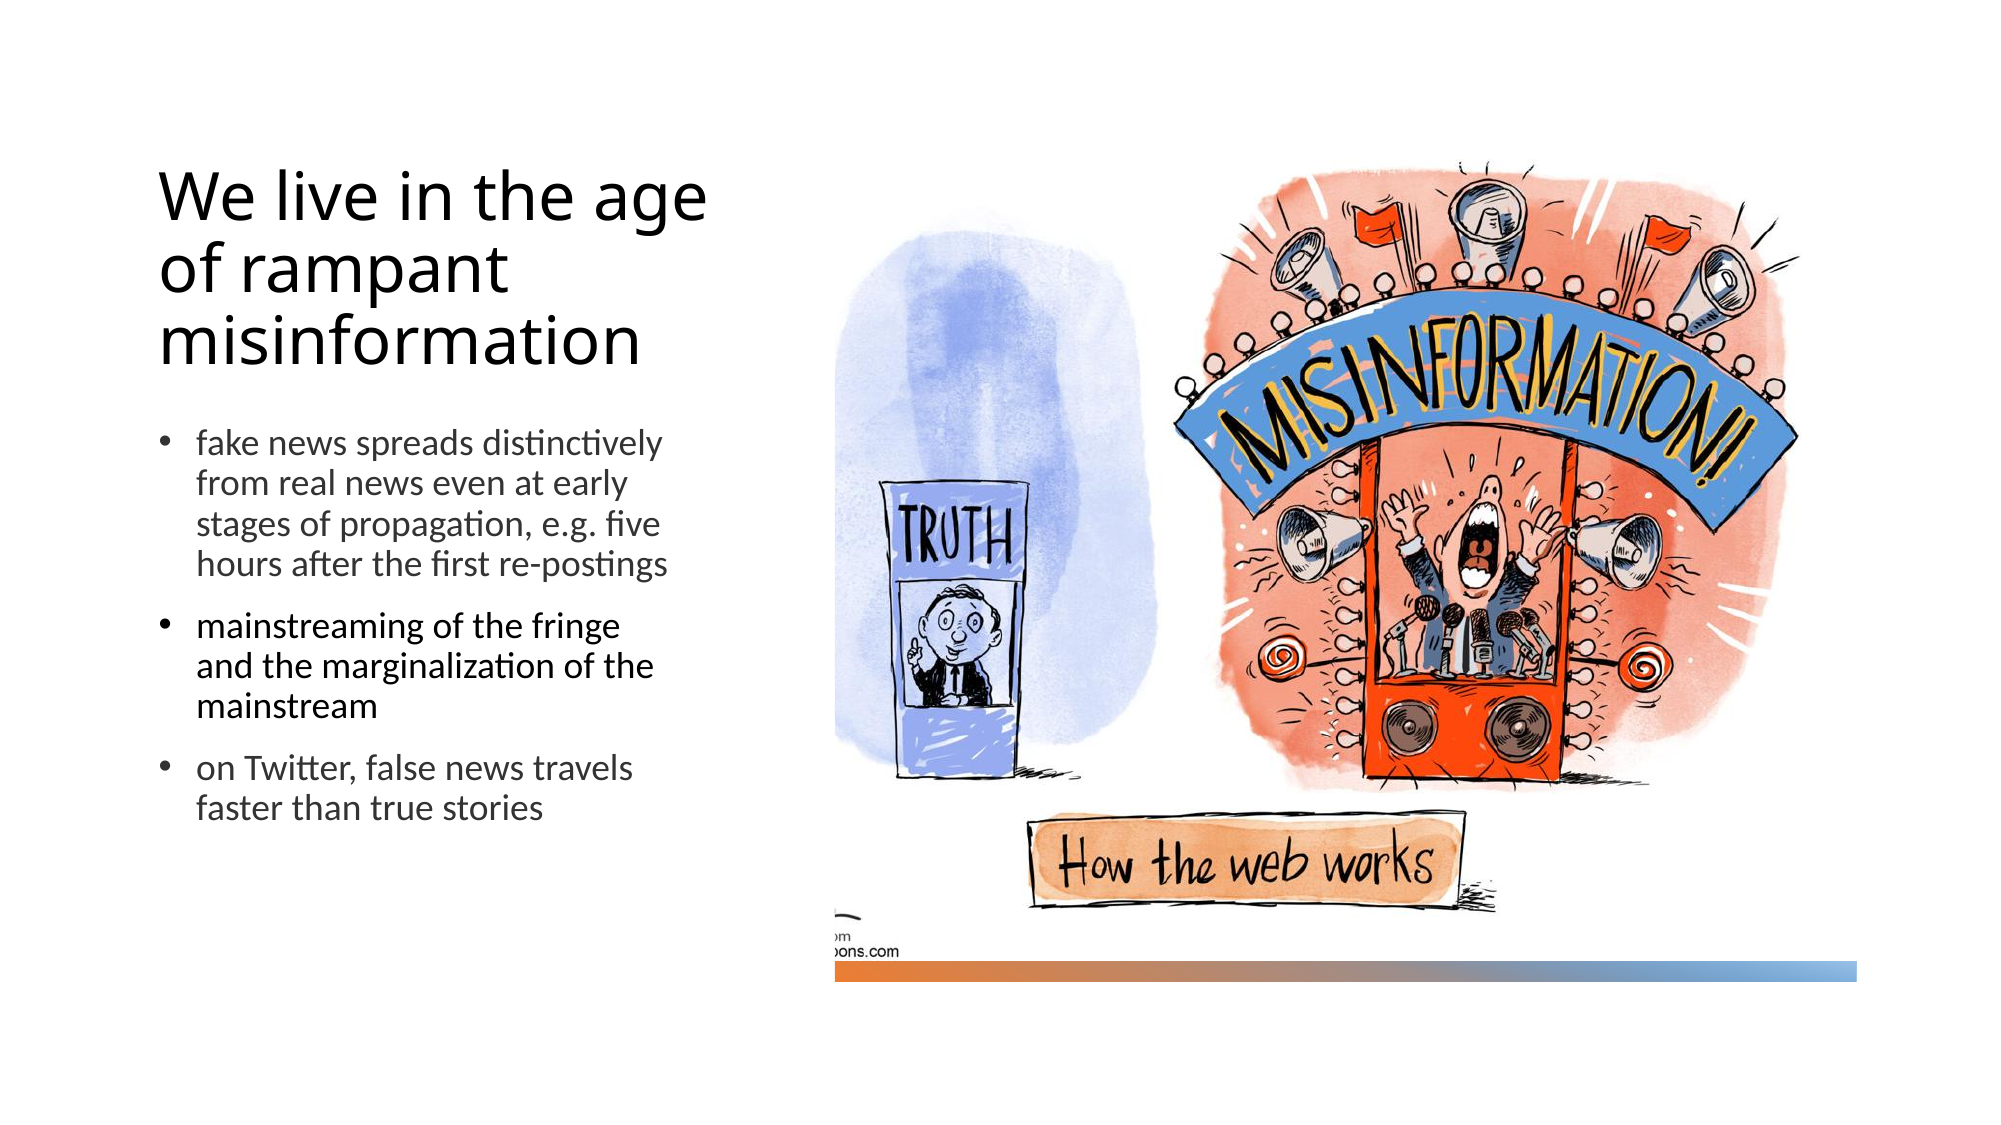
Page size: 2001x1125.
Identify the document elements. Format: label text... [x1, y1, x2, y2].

picture [834, 143, 1856, 961]
title We live in the age of rampant misinformation [143, 121, 727, 387]
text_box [834, 961, 1857, 982]
list fake news spreads distinctively from real news even at early stages of propagation, e.g. five hours after the first re-postings mainstreaming of the fringe and the marginalization of the mainstream on Twitter, false news travels faster than true stories [143, 415, 693, 982]
